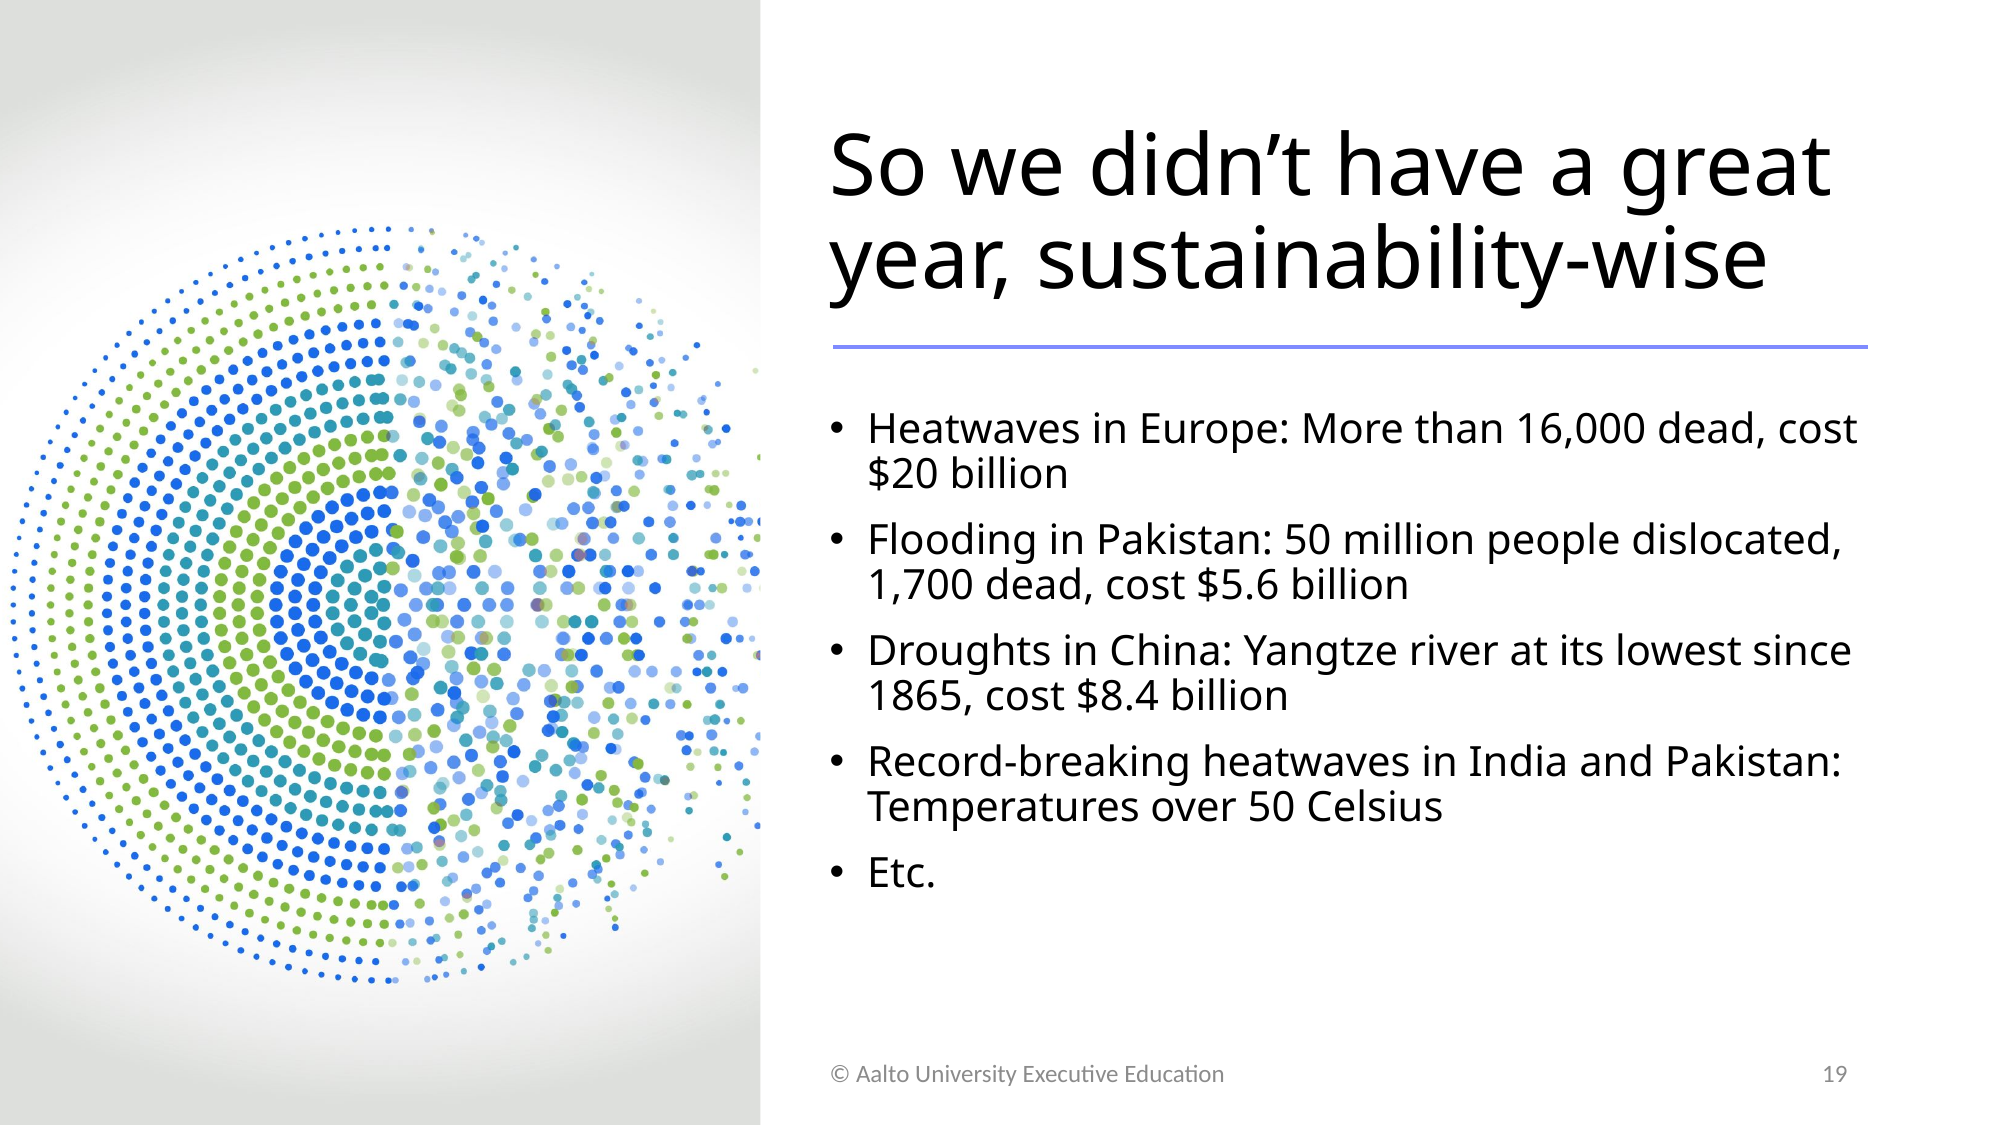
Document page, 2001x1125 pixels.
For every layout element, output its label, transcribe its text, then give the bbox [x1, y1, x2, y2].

title So we didn’t have a great year, sustainability-wise [814, 103, 1895, 315]
slide_number 19 [1667, 1042, 1863, 1103]
list Heatwaves in Europe: More than 16,000 dead, cost $20 billion Flooding in Pakistan: 50 million people dislocated, 1,700 dead, cost $5.6 billion Droughts in China: Yangtze river at its lowest since 1865, cost $8.4 billion Record-breaking heatwaves in India and Pakistan: Temperatures over 50 Celsius Etc. [814, 399, 1895, 1021]
footer © Aalto University Executive Education [814, 1042, 1494, 1103]
picture [0, 0, 761, 1125]
